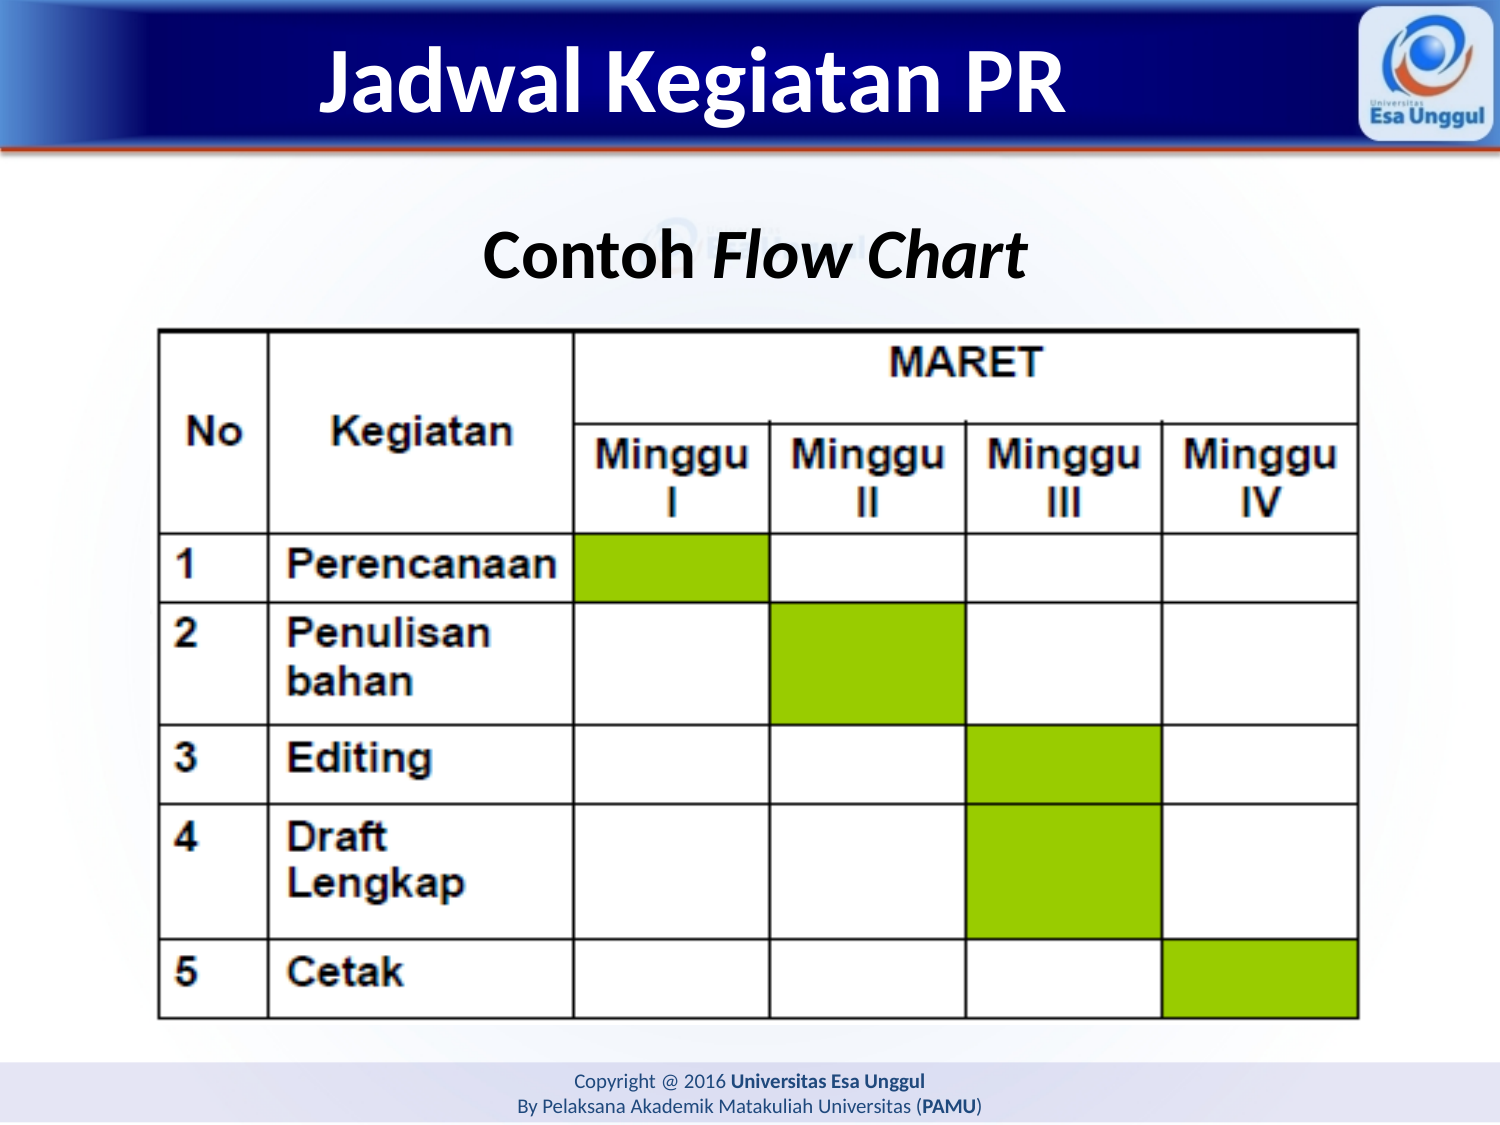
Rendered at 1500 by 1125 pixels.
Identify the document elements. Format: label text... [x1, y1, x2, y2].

picture [0, 0, 1500, 1125]
text_box Contoh Flow Chart [99, 199, 1413, 950]
title Jadwal Kegiatan PR [24, 0, 1363, 150]
